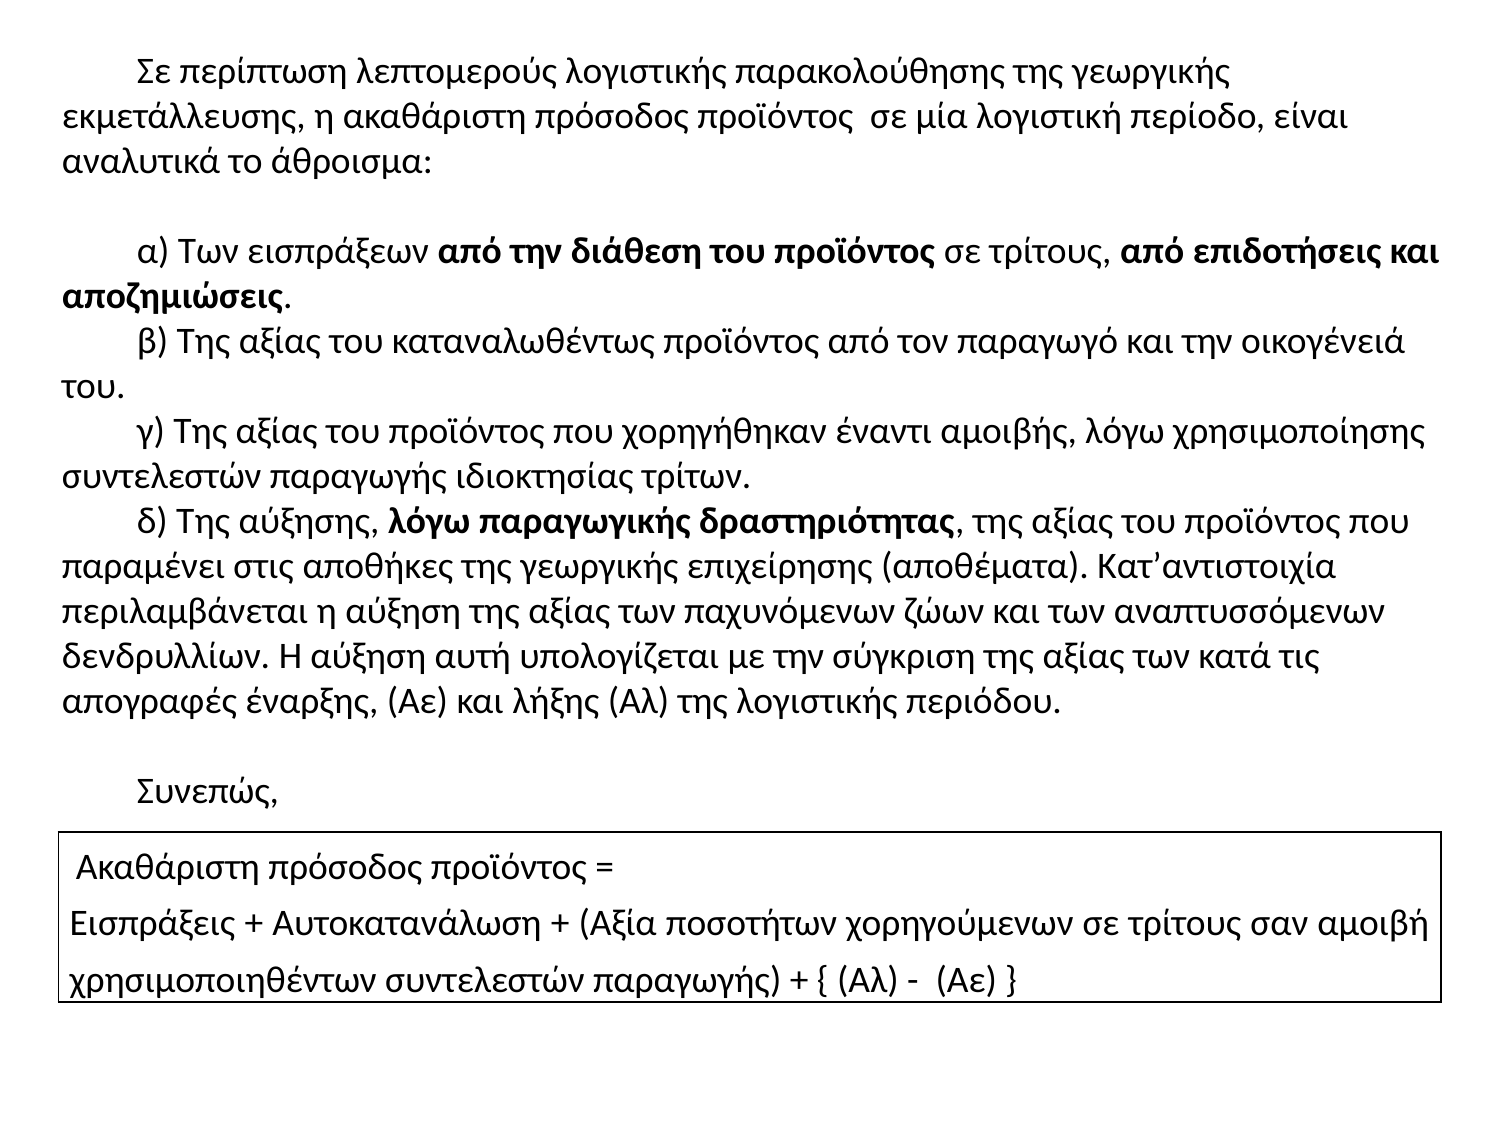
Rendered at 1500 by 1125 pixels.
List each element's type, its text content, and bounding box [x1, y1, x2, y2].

table_header Ακαθάριστη πρόσοδος προϊόντος = Εισπράξεις + Αυτοκατανάλωση + (Αξία ποσοτήτων χορηγούμενων σε τρίτους σαν αμοιβή χρησιμοποιηθέντων συντελεστών παραγωγής) + { (Αλ) - (Αε) } [59, 833, 1440, 1001]
text_box Σε περίπτωση λεπτομερούς λογιστικής παρακολούθησης της γεωργικής εκμετάλλευσης, η ακαθάριστη πρόσοδος προϊόντος σε μία λογιστική περίοδο, είναι αναλυτικά το άθροισμα: α) Των εισπράξεων από την διάθεση του προϊόντος σε τρίτους, από επιδοτήσεις και αποζημιώσεις. β) Της αξίας του καταναλωθέντως προϊόντος από τον παραγωγό και την οικογένειά του. γ) Της αξίας του προϊόντος που χορηγήθηκαν έναντι αμοιβής, λόγω χρησιμοποίησης συντελεστών παραγωγής ιδιοκτησίας τρίτων. δ) Της αύξησης, λόγω παραγωγικής δραστηριότητας, της αξίας του προϊόντος που παραμένει στις αποθήκες της γεωργικής επιχείρησης (αποθέματα). Κατ’αντιστοιχία περιλαμβάνεται η αύξηση της αξίας των παχυνόμενων ζώων και των αναπτυσσόμενων δενδρυλλίων. Η αύξηση αυτή υπολογίζεται με την σύγκριση της αξίας των κατά τις απογραφές έναρξης, (Αε) και λήξης (Αλ) της λογιστικής περιόδου. Συνεπώς, [46, 38, 1465, 819]
